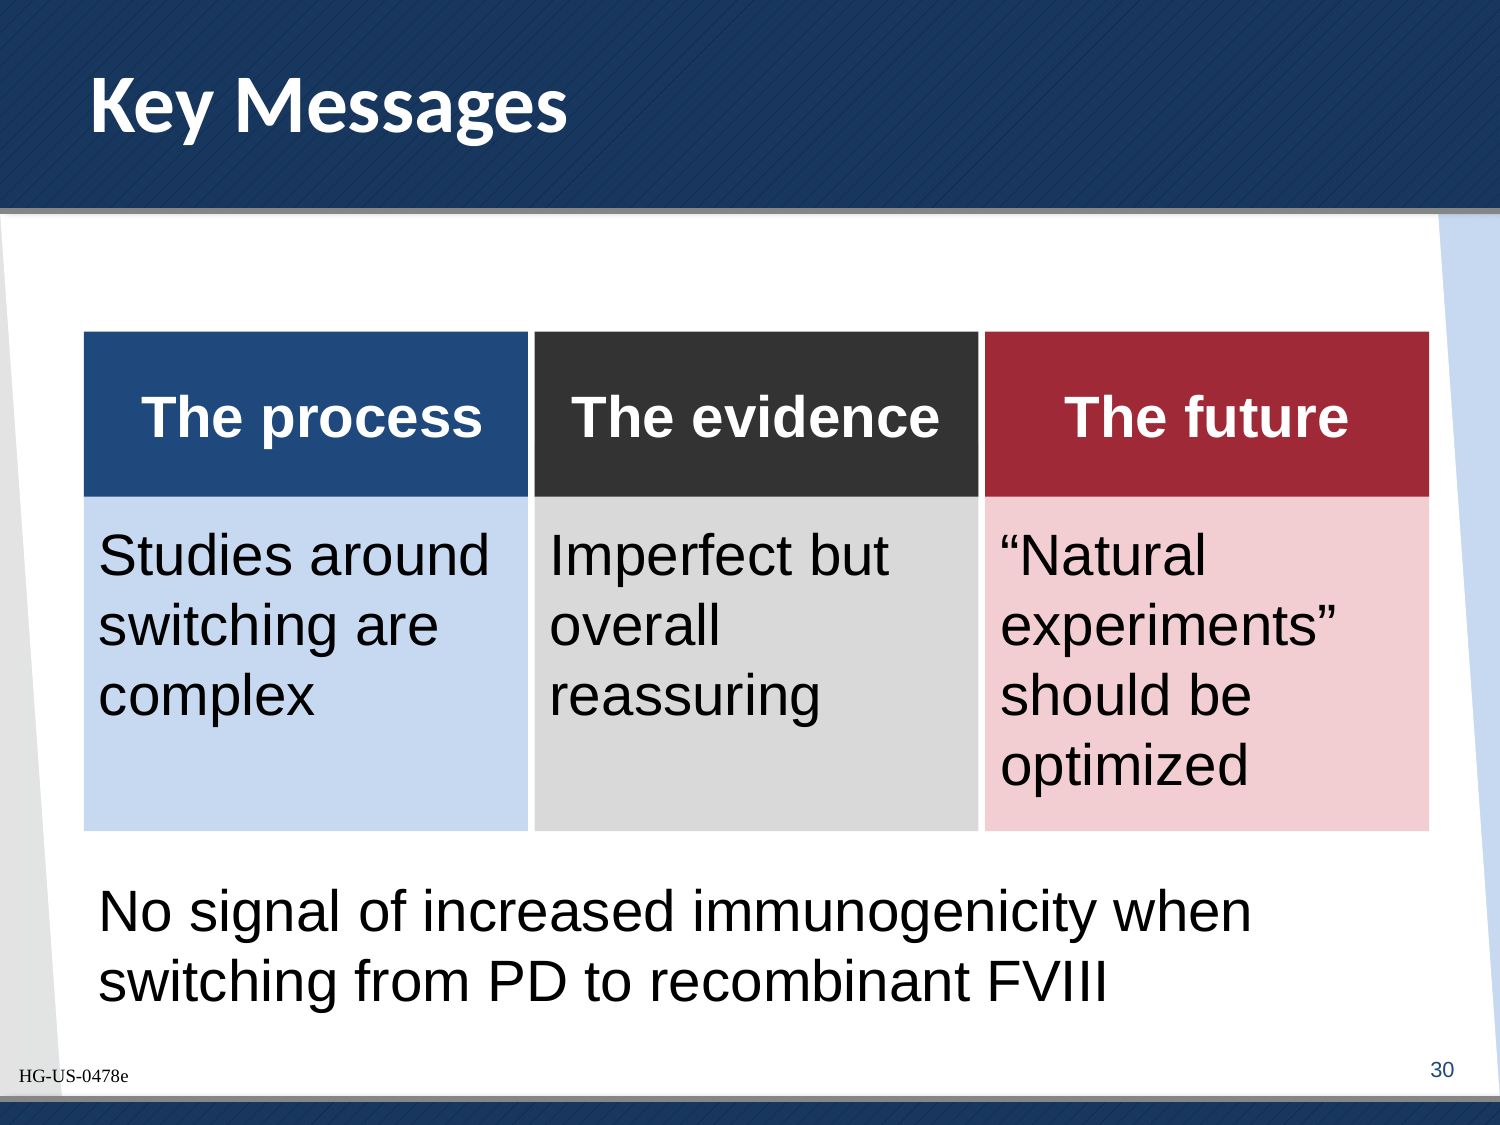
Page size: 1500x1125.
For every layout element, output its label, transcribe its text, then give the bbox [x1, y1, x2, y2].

text_box HG-US-0478e [4, 1055, 144, 1094]
slide_number 30 [1407, 1047, 1478, 1116]
text_box Imperfect but overall reassuring [532, 499, 981, 833]
text_box The evidence [532, 329, 981, 499]
text_box The future [983, 329, 1431, 499]
text_box The process [82, 329, 530, 499]
text_box “Natural experiments” should be optimized [983, 499, 1431, 833]
text_box No signal of increased immunogenicity when switching from PD to recombinant FVIII [83, 866, 1425, 1021]
text_box Studies around switching are complex [82, 499, 530, 833]
title Key Messages [75, 23, 1425, 158]
